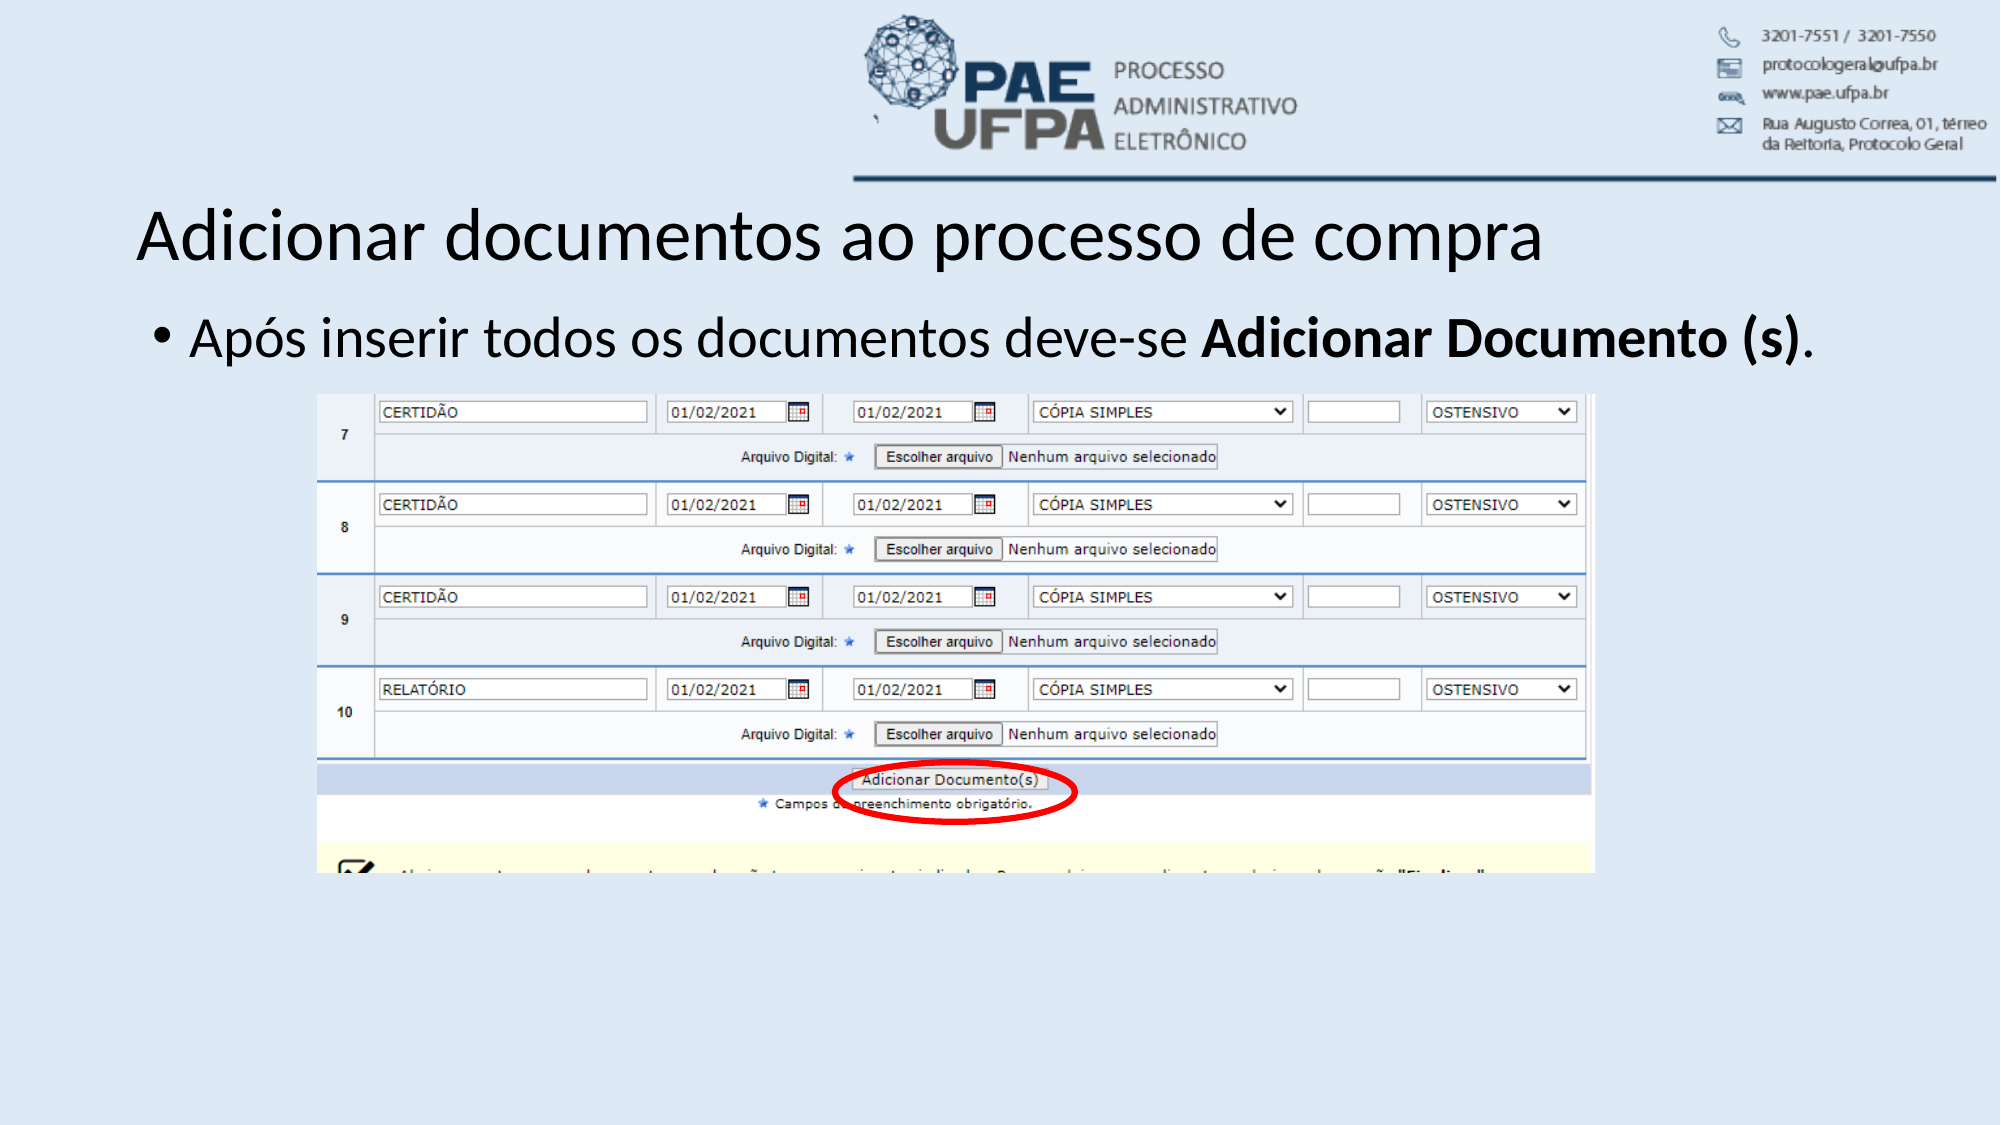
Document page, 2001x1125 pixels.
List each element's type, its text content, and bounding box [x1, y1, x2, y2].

list Após inserir todos os documentos deve-se Adicionar Documento (s). [137, 299, 1863, 1014]
text_box Adicionar documentos ao processo de compra [121, 127, 1847, 345]
picture [316, 393, 1596, 873]
picture [815, 0, 2001, 195]
